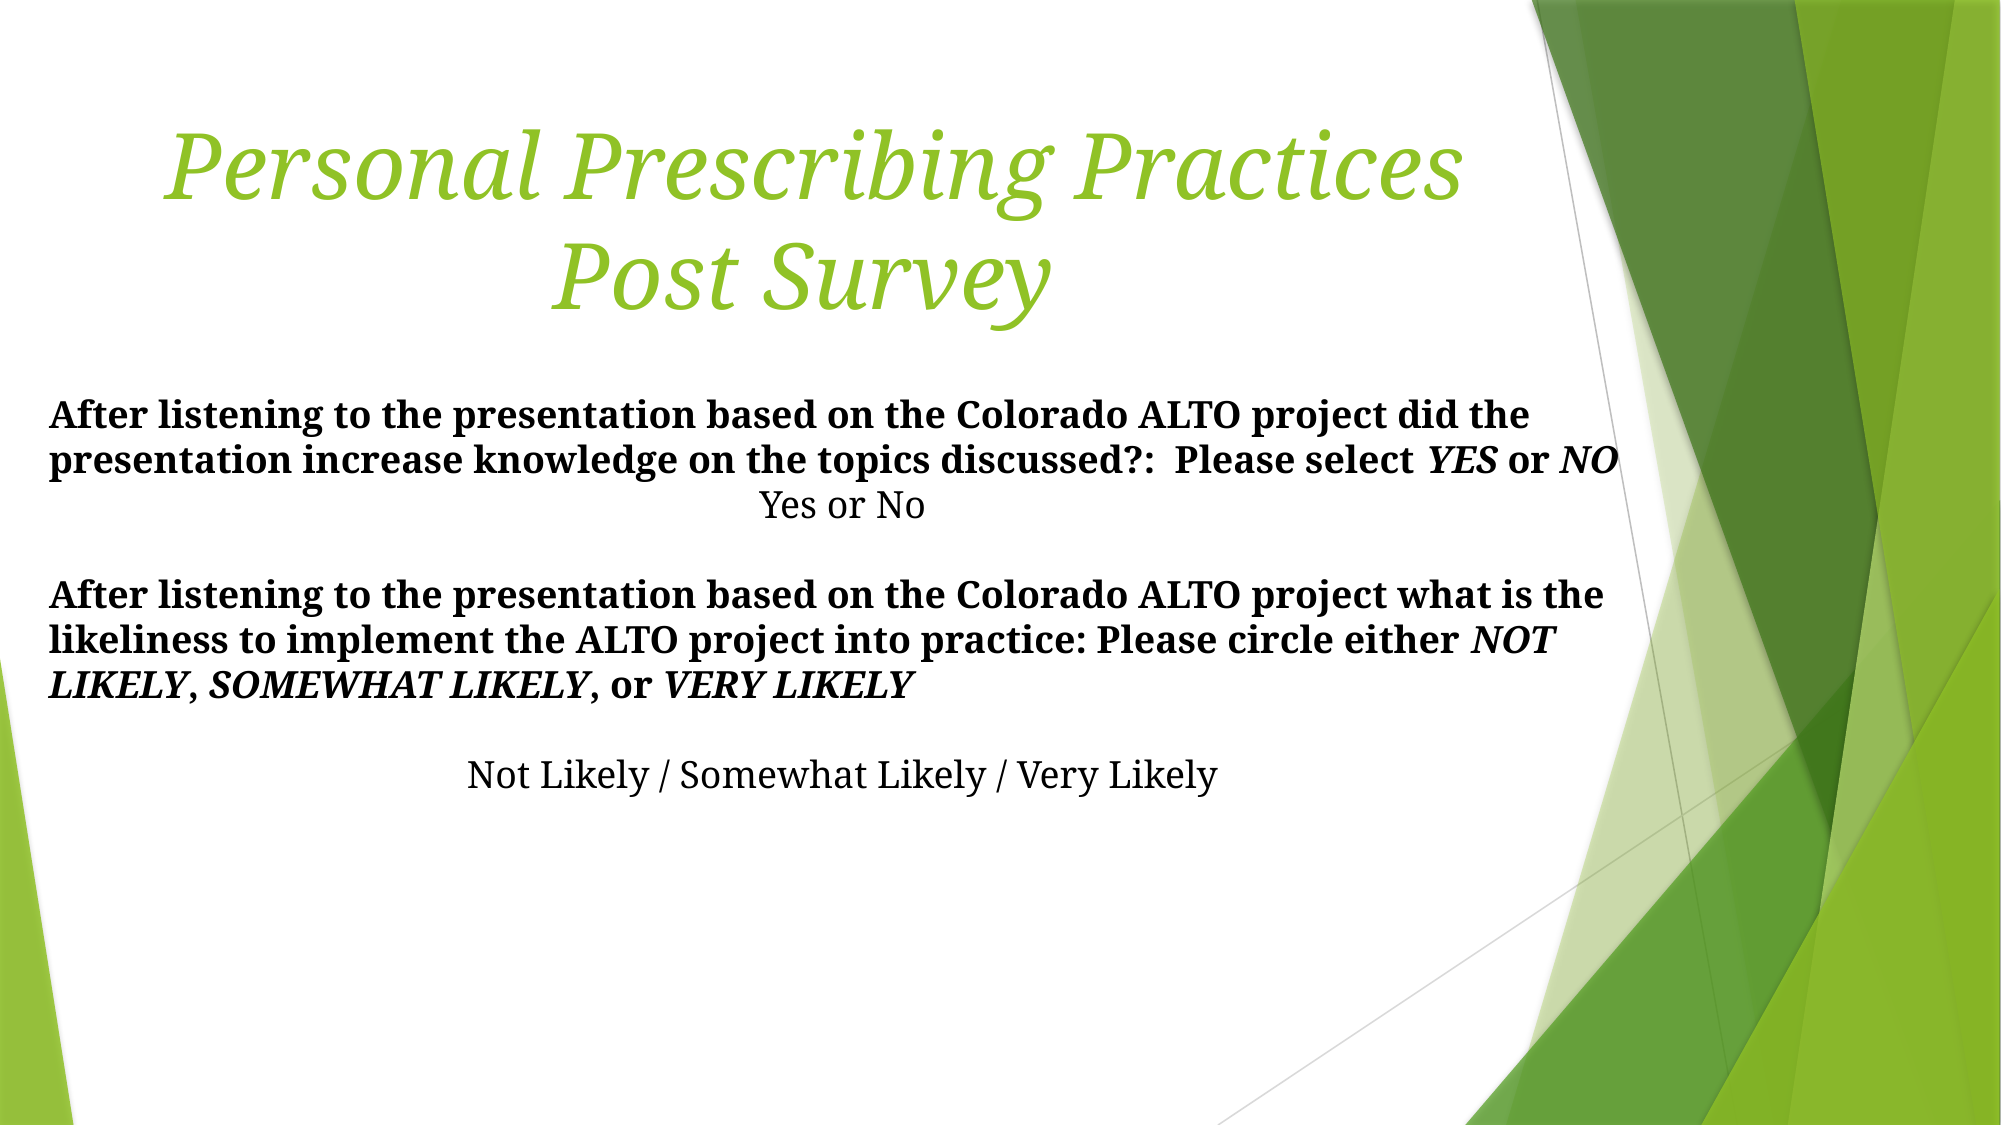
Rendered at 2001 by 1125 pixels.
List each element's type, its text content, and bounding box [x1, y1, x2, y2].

text_box After listening to the presentation based on the Colorado ALTO project did the presentation increase knowledge on the topics discussed?: Please select YES or NO Yes or No After listening to the presentation based on the Colorado ALTO project what is the likeliness to implement the ALTO project into practice: Please circle either NOT LIKELY, SOMEWHAT LIKELY, or VERY LIKELY Not Likely / Somewhat Likely / Very Likely [34, 384, 1662, 849]
title Personal Prescribing Practices Post Survey [111, 99, 1522, 317]
